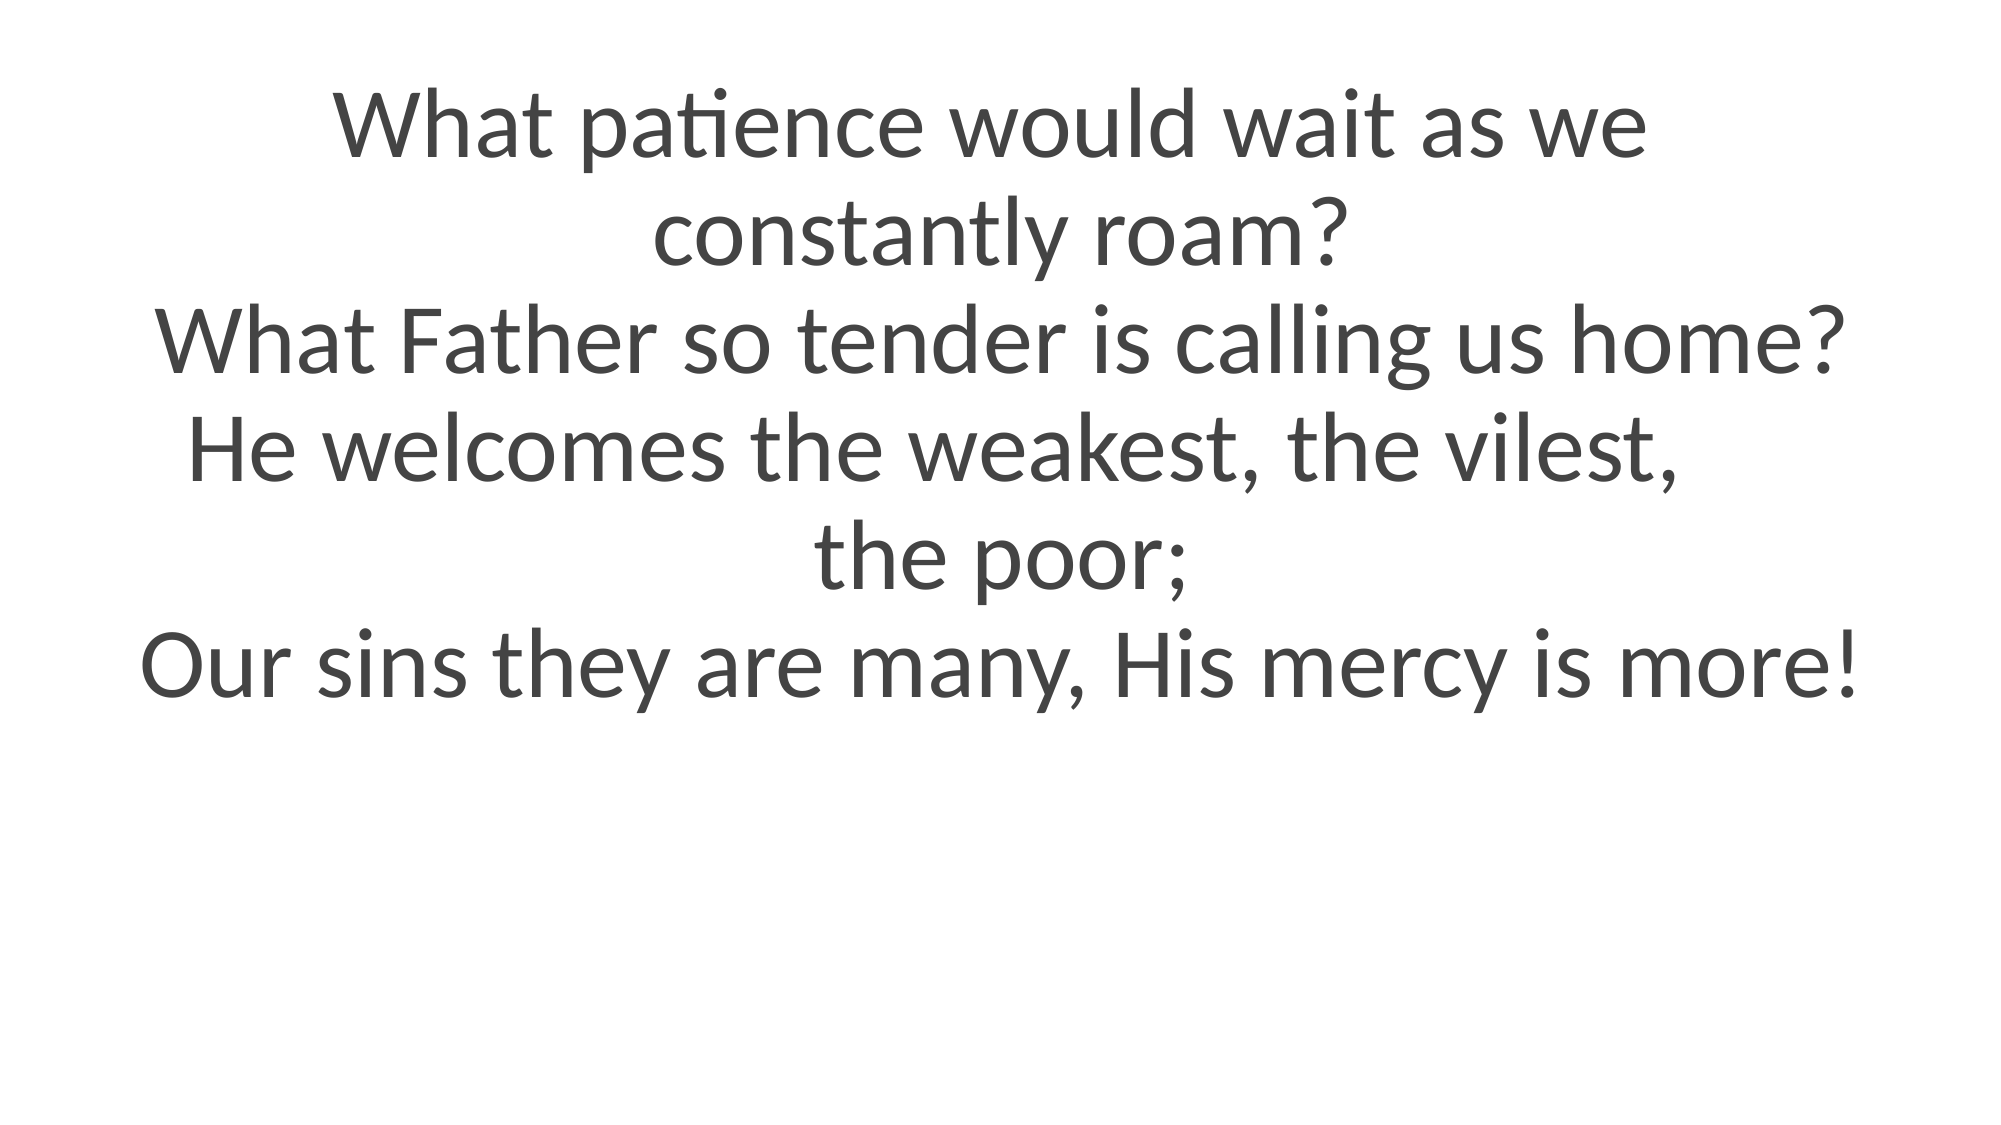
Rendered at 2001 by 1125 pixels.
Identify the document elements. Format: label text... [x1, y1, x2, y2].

subtitle What patience would wait as we constantly roam? What Father so tender is calling us home? He welcomes the weakest, the vilest, the poor; Our sins they are many, His mercy is more! [102, 63, 1903, 1056]
